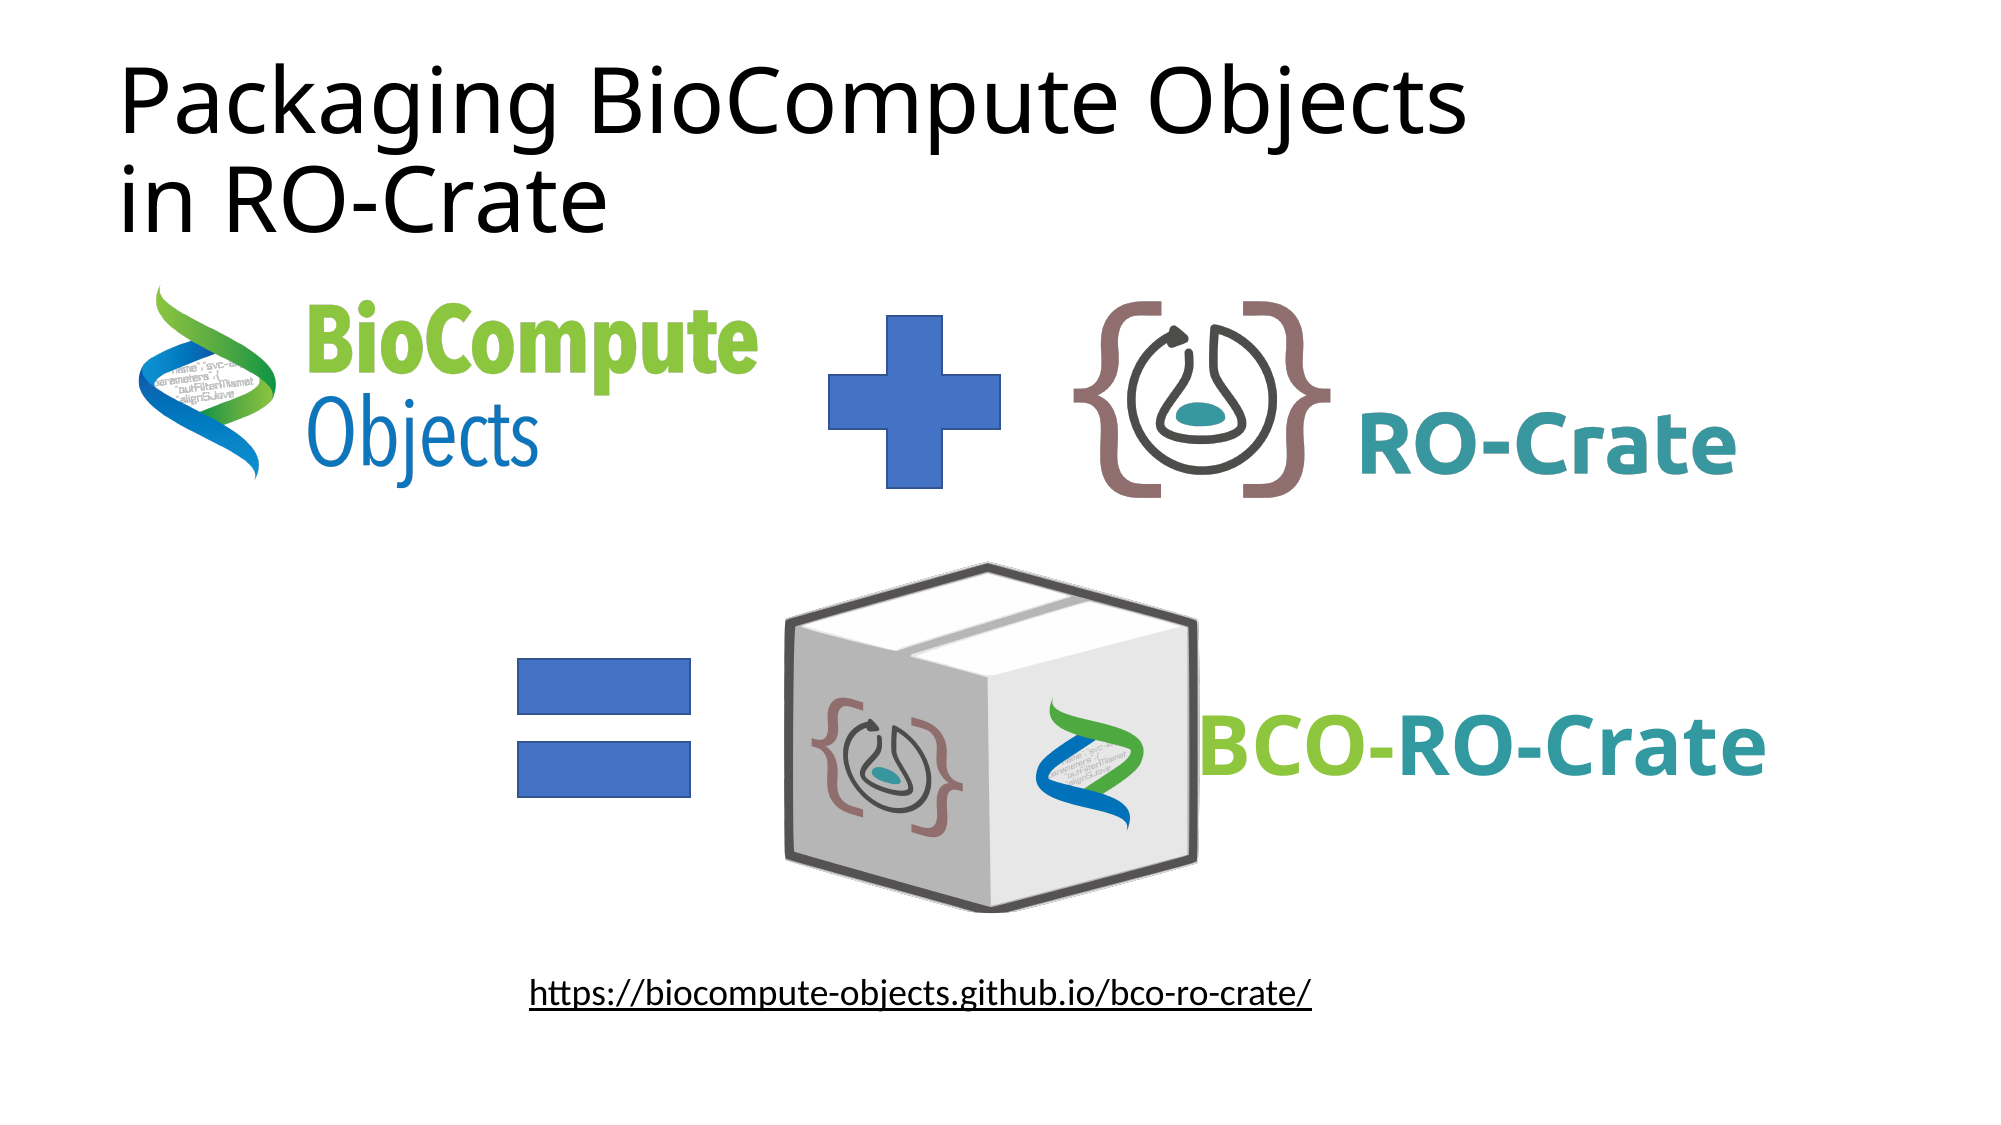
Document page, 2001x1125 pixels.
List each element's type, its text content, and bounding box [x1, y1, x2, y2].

picture [135, 285, 760, 489]
picture [1069, 297, 1749, 502]
text_box [517, 741, 691, 798]
text_box [517, 658, 691, 715]
title Packaging BioCompute Objects in RO-Crate [117, 54, 1917, 259]
text_box BCO-RO-Crate [1212, 685, 1784, 900]
text_box https://biocompute-objects.github.io/bco-ro-crate/ [513, 960, 1336, 1021]
text_box [828, 315, 1001, 489]
picture [771, 518, 1212, 959]
